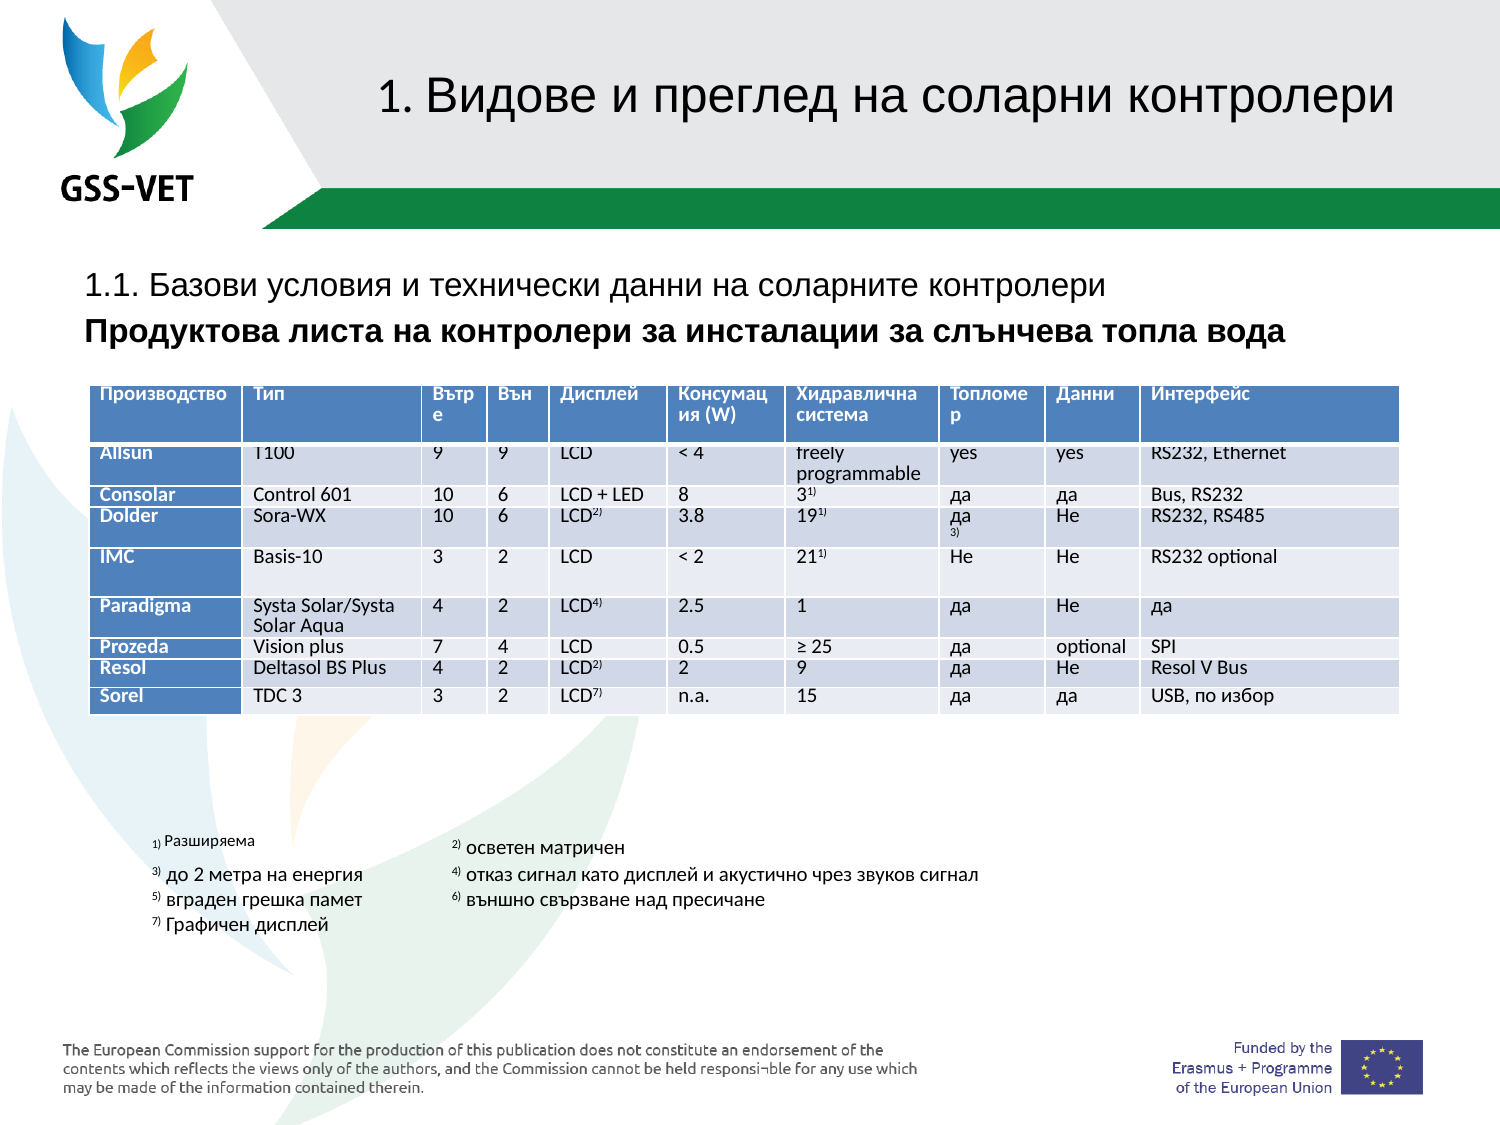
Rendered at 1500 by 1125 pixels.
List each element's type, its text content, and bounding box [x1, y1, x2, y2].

table_header Интерфейс [1141, 386, 1399, 442]
table_cell 4 [422, 660, 486, 687]
table_cell 0.5 [668, 639, 784, 658]
table_cell USB, по избор [1141, 688, 1399, 714]
table_cell 3 [422, 549, 486, 596]
table_cell LCD4) [550, 598, 666, 637]
table_cell RS232 optional [1141, 549, 1399, 596]
table_cell Не [940, 549, 1044, 596]
table_cell SPI [1141, 639, 1399, 658]
table_cell ≥ 25 [786, 639, 938, 658]
table_cell да [1141, 598, 1399, 637]
table_cell да [940, 487, 1044, 506]
table_cell Deltasol BS Plus [243, 660, 421, 687]
table_cell Systa Solar/Systa Solar Aqua [243, 598, 421, 637]
table_cell 2 [488, 688, 548, 714]
table_cell RS232, RS485 [1141, 508, 1399, 547]
table_cell да [940, 639, 1044, 658]
table_header Вътре [422, 386, 486, 442]
table_cell да [940, 598, 1044, 637]
table_cell 2 [668, 660, 784, 687]
table_cell 9 [422, 447, 486, 485]
table_header Вън [488, 386, 548, 442]
table_cell Resol [90, 660, 241, 687]
table_cell < 2 [668, 549, 784, 596]
table_cell 15 [786, 688, 938, 714]
picture [0, 0, 1500, 1125]
table_cell 4 [422, 598, 486, 637]
table_cell Resol V Bus [1141, 660, 1399, 687]
table_cell LCD [550, 549, 666, 596]
table_cell 6 [488, 508, 548, 547]
table_cell да [940, 688, 1044, 714]
table_cell Allsun [90, 447, 241, 485]
table_cell TDC 3 [243, 688, 421, 714]
table_cell Не [1046, 660, 1139, 687]
table_cell LCD + LED [550, 487, 666, 506]
table_cell да [1046, 688, 1139, 714]
table_cell 9 [786, 660, 938, 687]
table_header Тип [243, 386, 421, 442]
table_cell 2 [488, 549, 548, 596]
table_cell да 3) [940, 508, 1044, 547]
table_cell LCD [550, 447, 666, 485]
table_cell 2.5 [668, 598, 784, 637]
title 1. Видове и преглед на соларни контролери [324, 0, 1425, 185]
table_cell 3 [422, 688, 486, 714]
table_cell Paradigma [90, 598, 241, 637]
table_cell LCD2) [550, 508, 666, 547]
table_cell Basis-10 [243, 549, 421, 596]
table_cell 2 [488, 598, 548, 637]
table_header Производство [90, 386, 241, 442]
list 1.1. Базови условия и технически данни на соларните контролери Продуктова листа на контролери за инсталации за слънчева топла вода [69, 255, 1420, 362]
table_cell 1 [786, 598, 938, 637]
text_box 1) Разширяема 2) осветен матричен 3) до 2 метра на енергия 4) отказ сигнал като дисплей и акустично чрез звуков сигнал 5) вграден грешка памет 6) външно свързване над пресичане 7) Графичен дисплей [137, 818, 1354, 968]
table_header Данни [1046, 386, 1139, 442]
table_cell Sorel [90, 688, 241, 714]
table_cell Не [1046, 508, 1139, 547]
table_cell T100 [243, 447, 421, 485]
table_cell Sora-WX [243, 508, 421, 547]
table_cell Control 601 [243, 487, 421, 506]
table_cell 3.8 [668, 508, 784, 547]
table_cell n.a. [668, 688, 784, 714]
table_cell да [940, 660, 1044, 687]
table_header Хидравлична система [786, 386, 938, 442]
table_cell 7 [422, 639, 486, 658]
table_cell 211) [786, 549, 938, 596]
table_cell yes [1046, 447, 1139, 485]
table_cell Vision plus [243, 639, 421, 658]
table_cell Bus, RS232 [1141, 487, 1399, 506]
table_cell yes [940, 447, 1044, 485]
table_cell freely programmable [786, 447, 938, 485]
table_cell 4 [488, 639, 548, 658]
table_cell 10 [422, 508, 486, 547]
table_cell optional [1046, 639, 1139, 658]
table_cell 31) [786, 487, 938, 506]
table_cell Dolder [90, 508, 241, 547]
table_cell 191) [786, 508, 938, 547]
table_cell Prozeda [90, 639, 241, 658]
table_cell 9 [488, 447, 548, 485]
table_cell да [1046, 487, 1139, 506]
table_cell Не [1046, 549, 1139, 596]
table_cell 6 [488, 487, 548, 506]
table_header Топломер [940, 386, 1044, 442]
table_cell 10 [422, 487, 486, 506]
table_cell LCD2) [550, 660, 666, 687]
table_header Консумация (W) [668, 386, 784, 442]
table_header Дисплей [550, 386, 666, 442]
table_cell LCD7) [550, 688, 666, 714]
table_cell Consolar [90, 487, 241, 506]
table_cell 8 [668, 487, 784, 506]
table_cell 2 [488, 660, 548, 687]
table_cell Не [1046, 598, 1139, 637]
table_cell RS232, Ethernet [1141, 447, 1399, 485]
table_cell < 4 [668, 447, 784, 485]
table_cell IMC [90, 549, 241, 596]
table_cell LCD [550, 639, 666, 658]
